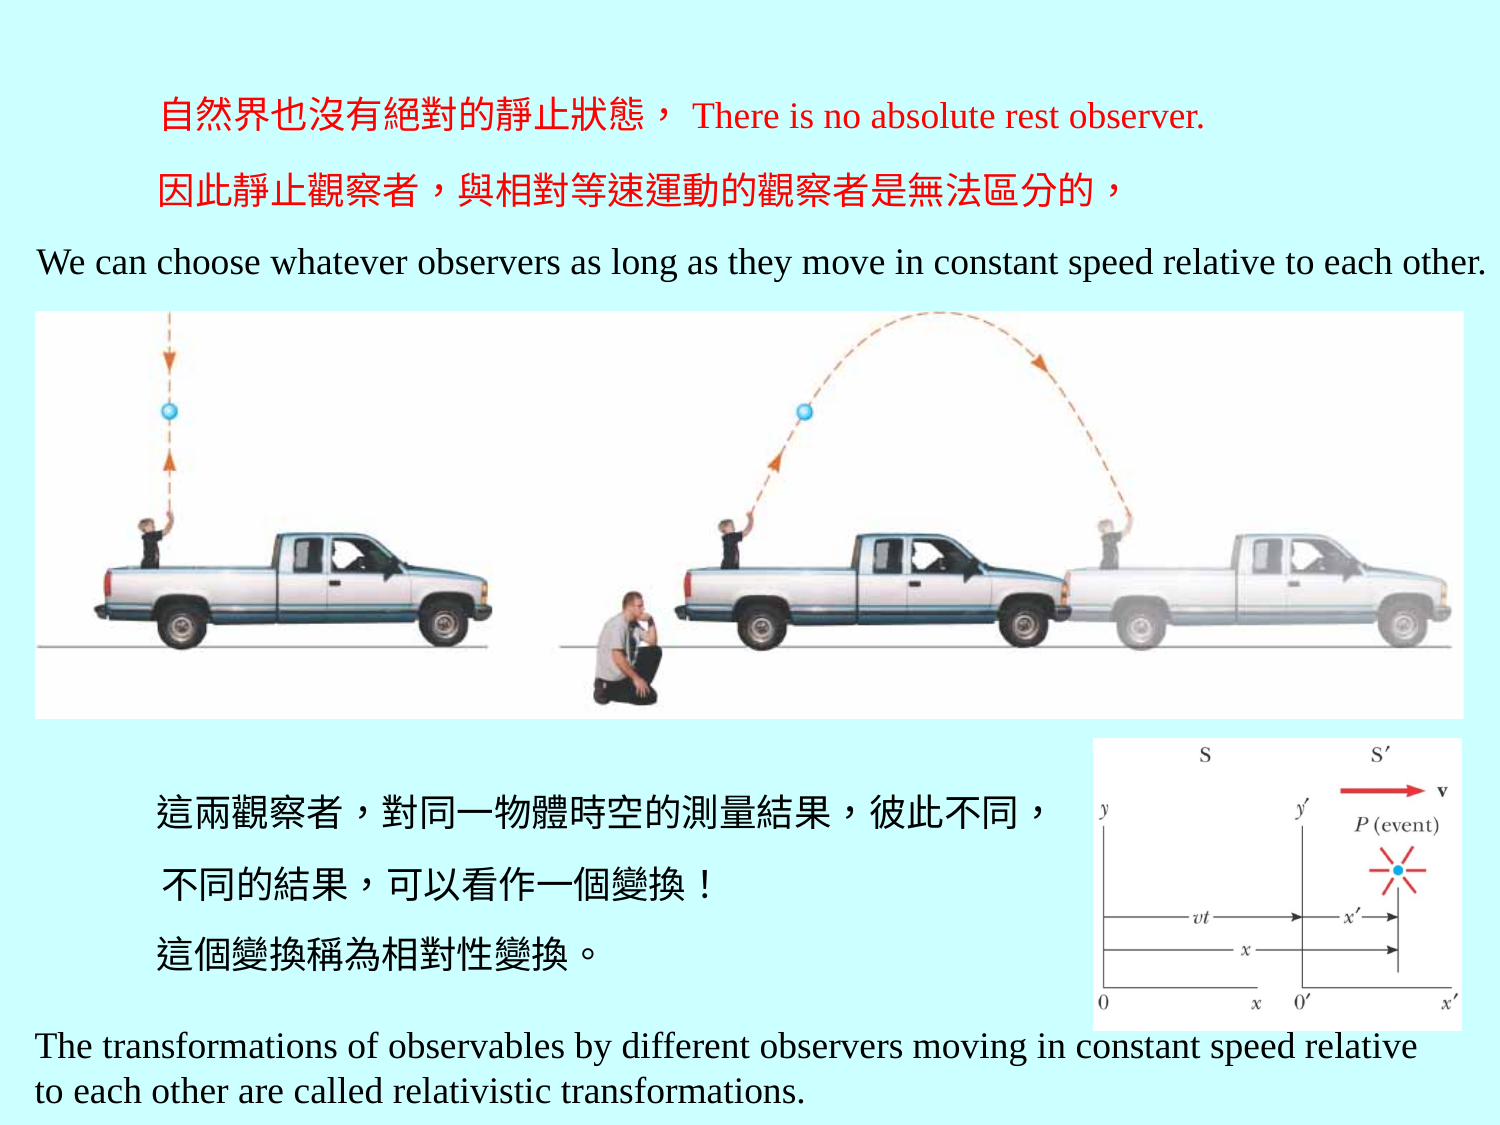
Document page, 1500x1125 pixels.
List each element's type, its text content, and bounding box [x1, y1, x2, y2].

picture [1092, 738, 1462, 1031]
text_box The transformations of observables by different observers moving in constant speed relative to each other are called relativistic transformations. [19, 1013, 1462, 1118]
text_box 不同的結果，可以看作一個變換！ [146, 854, 739, 914]
text_box We can choose whatever observers as long as they move in constant speed relative to each other. [21, 229, 1500, 289]
picture [34, 310, 1464, 720]
text_box 因此靜止觀察者，與相對等速運動的觀察者是無法區分的， [143, 159, 1279, 219]
text_box 這個變換稱為相對性變換。 [141, 924, 866, 984]
text_box 這兩觀察者，對同一物體時空的測量結果，彼此不同， [141, 782, 1087, 842]
text_box 自然界也沒有絕對的靜止狀態，There is no absolute rest observer. [143, 84, 1358, 144]
